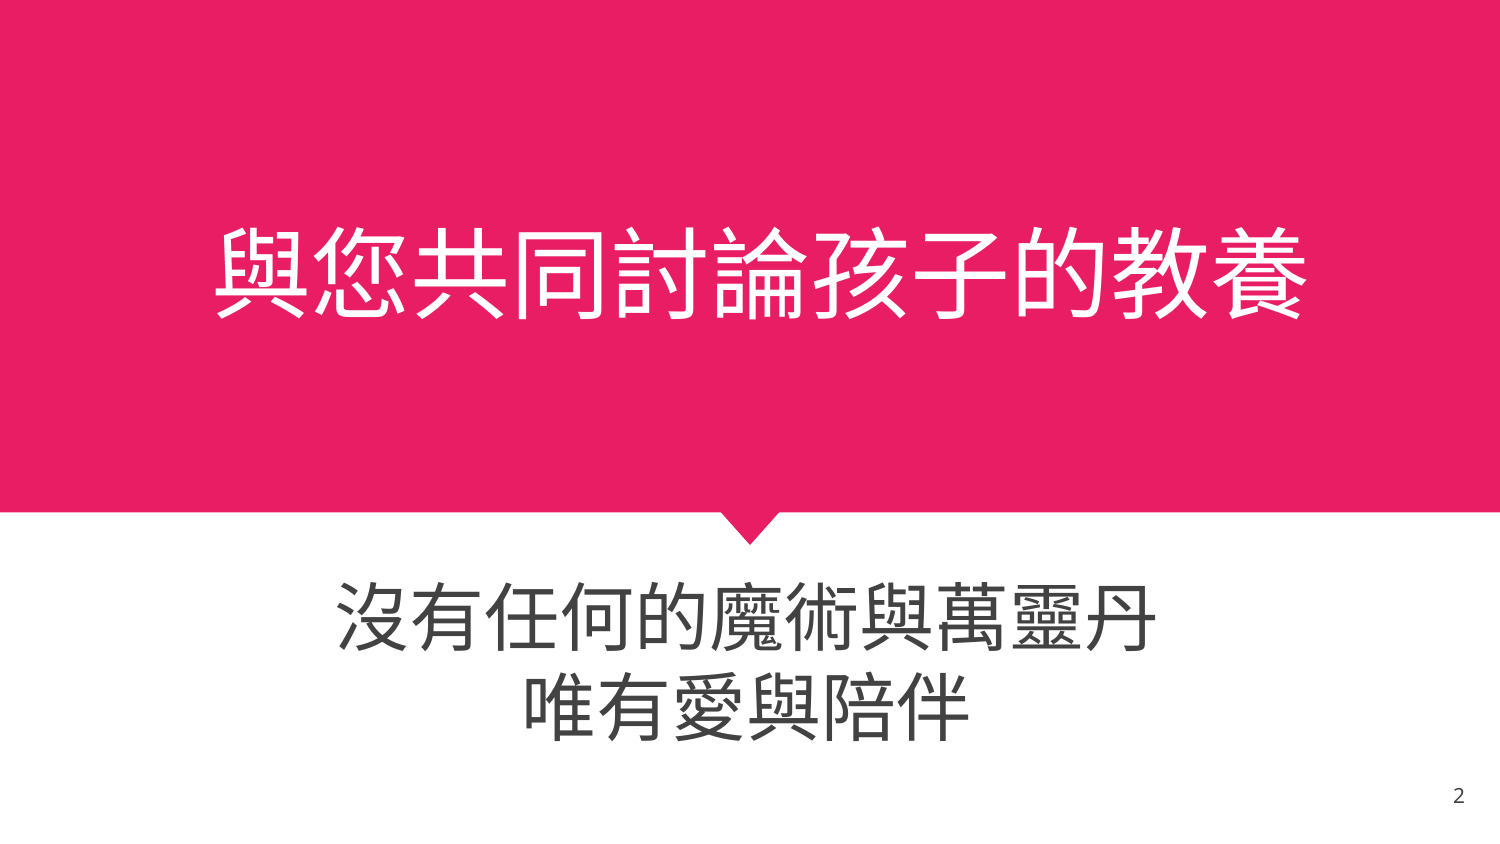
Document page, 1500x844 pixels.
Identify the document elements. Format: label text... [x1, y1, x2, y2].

slide_number ‹#› [1389, 764, 1480, 830]
title 與您共同討論孩子的教養 [67, 115, 1455, 347]
subtitle 沒有任何的魔術與萬靈丹 唯有愛與陪伴 [67, 557, 1427, 765]
